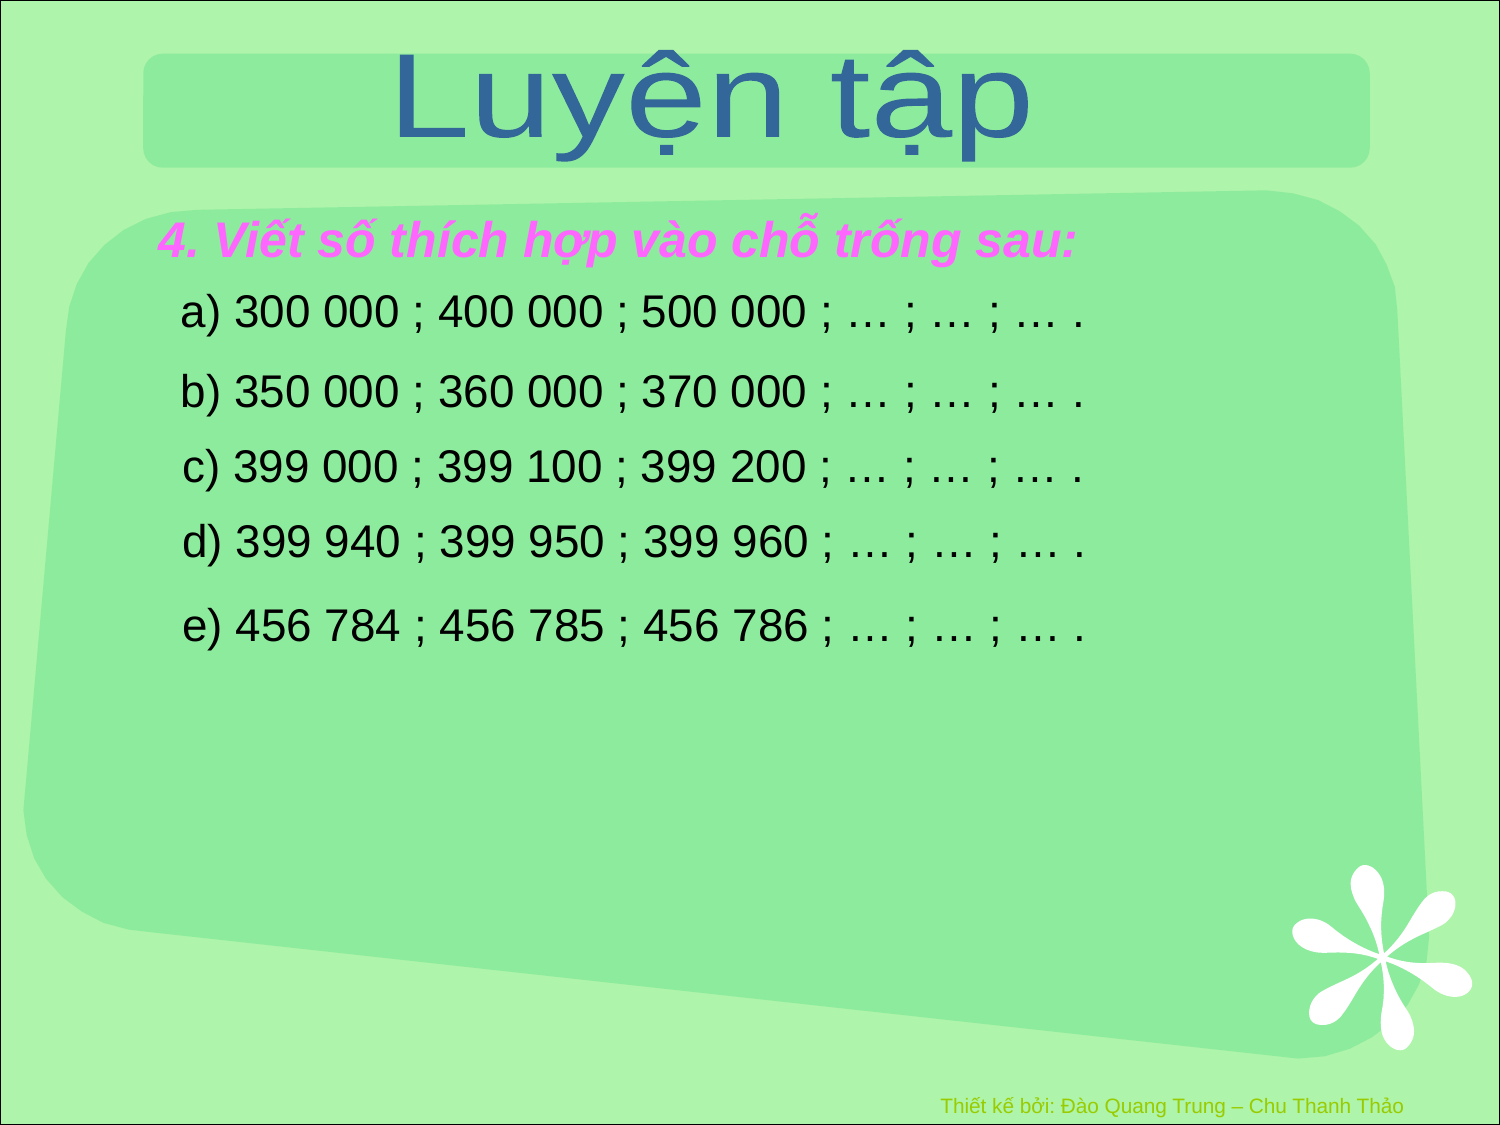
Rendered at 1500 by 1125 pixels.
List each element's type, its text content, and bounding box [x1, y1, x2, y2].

text_box c) 399 000 ; 399 100 ; 399 200 ; … ; … ; … . [167, 429, 1100, 500]
text_box 4. Viết số thích hợp vào chỗ trống sau: [143, 199, 1109, 275]
text_box a) 300 000 ; 400 000 ; 500 000 ; … ; … ; … . [165, 275, 1101, 345]
text_box b) 350 000 ; 360 000 ; 370 000 ; … ; … ; … . [165, 354, 1101, 425]
text_box d) 399 940 ; 399 950 ; 399 960 ; … ; … ; … . [167, 504, 1103, 575]
text_box e) 456 784 ; 456 785 ; 456 786 ; … ; … ; … . [167, 587, 1103, 658]
